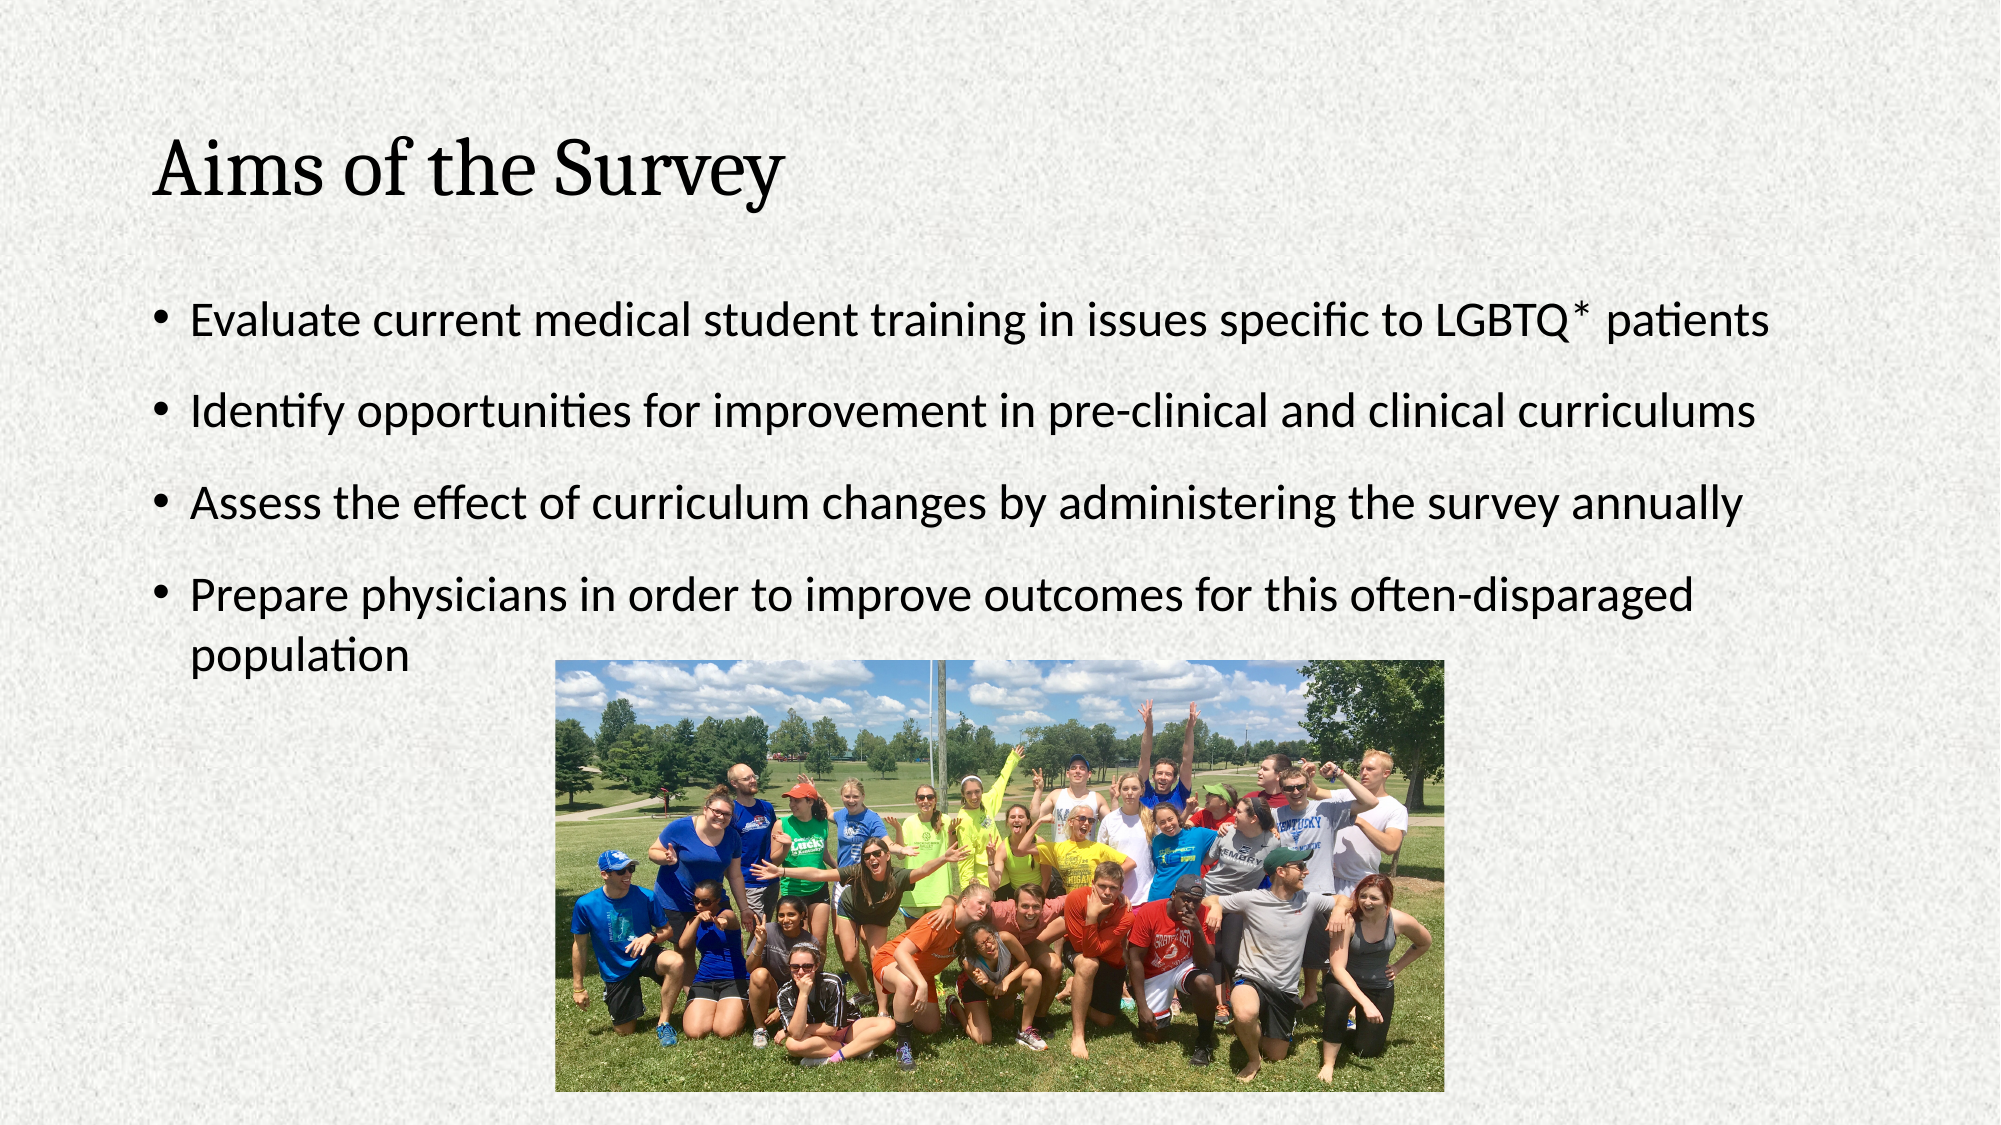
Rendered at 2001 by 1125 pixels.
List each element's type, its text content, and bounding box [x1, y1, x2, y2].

list Identify opportunities for improvement in pre-clinical and clinical curriculums [137, 370, 1863, 462]
list Evaluate current medical student training in issues specific to LGBTQ* patients [137, 278, 1863, 370]
title Aims of the Survey [137, 59, 1863, 278]
picture [555, 660, 1445, 1092]
list Prepare physicians in order to improve outcomes for this often-disparaged population [137, 554, 1863, 711]
list Assess the effect of curriculum changes by administering the survey annually [137, 462, 1863, 554]
